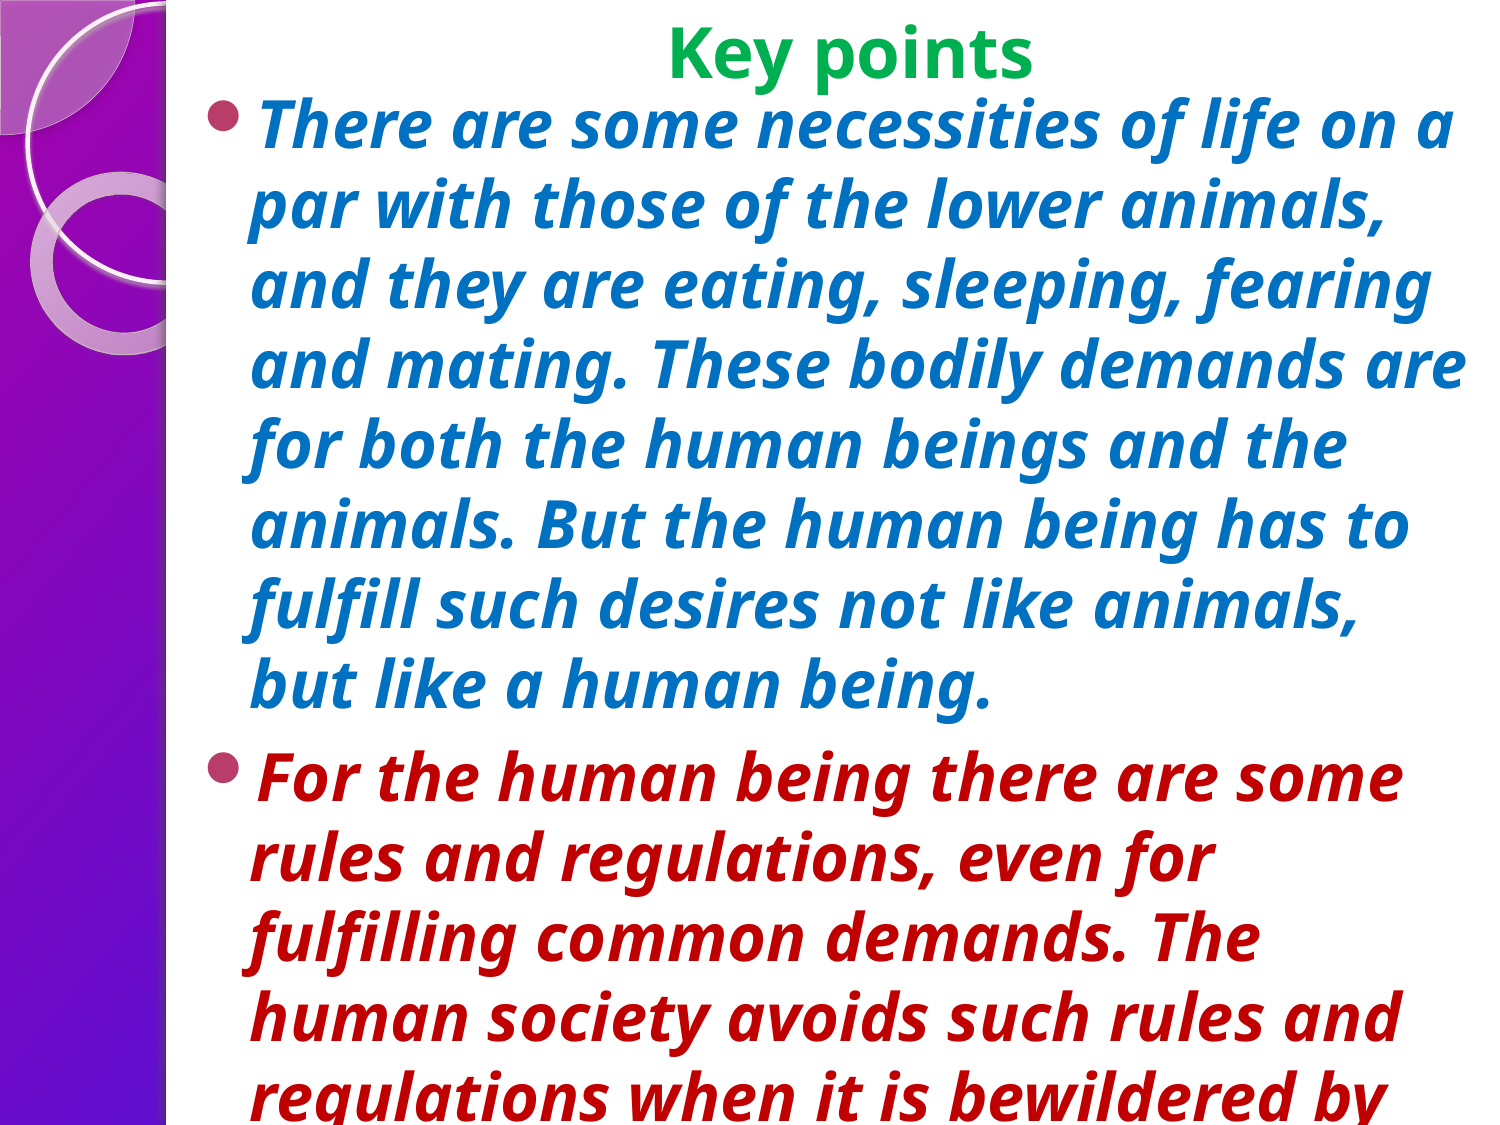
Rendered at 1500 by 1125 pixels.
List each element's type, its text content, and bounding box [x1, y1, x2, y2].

list There are some necessities of life on a par with those of the lower animals, and they are eating, sleeping, fearing and mating. These bodily demands are for both the human beings and the animals. But the human being has to fulfill such desires not like animals, but like a human being. For the human being there are some rules and regulations, even for fulfilling common demands. The human society avoids such rules and regulations when it is bewildered by the influence of the age of Kali. [174, 75, 1500, 1125]
title Key points [235, 0, 1466, 75]
